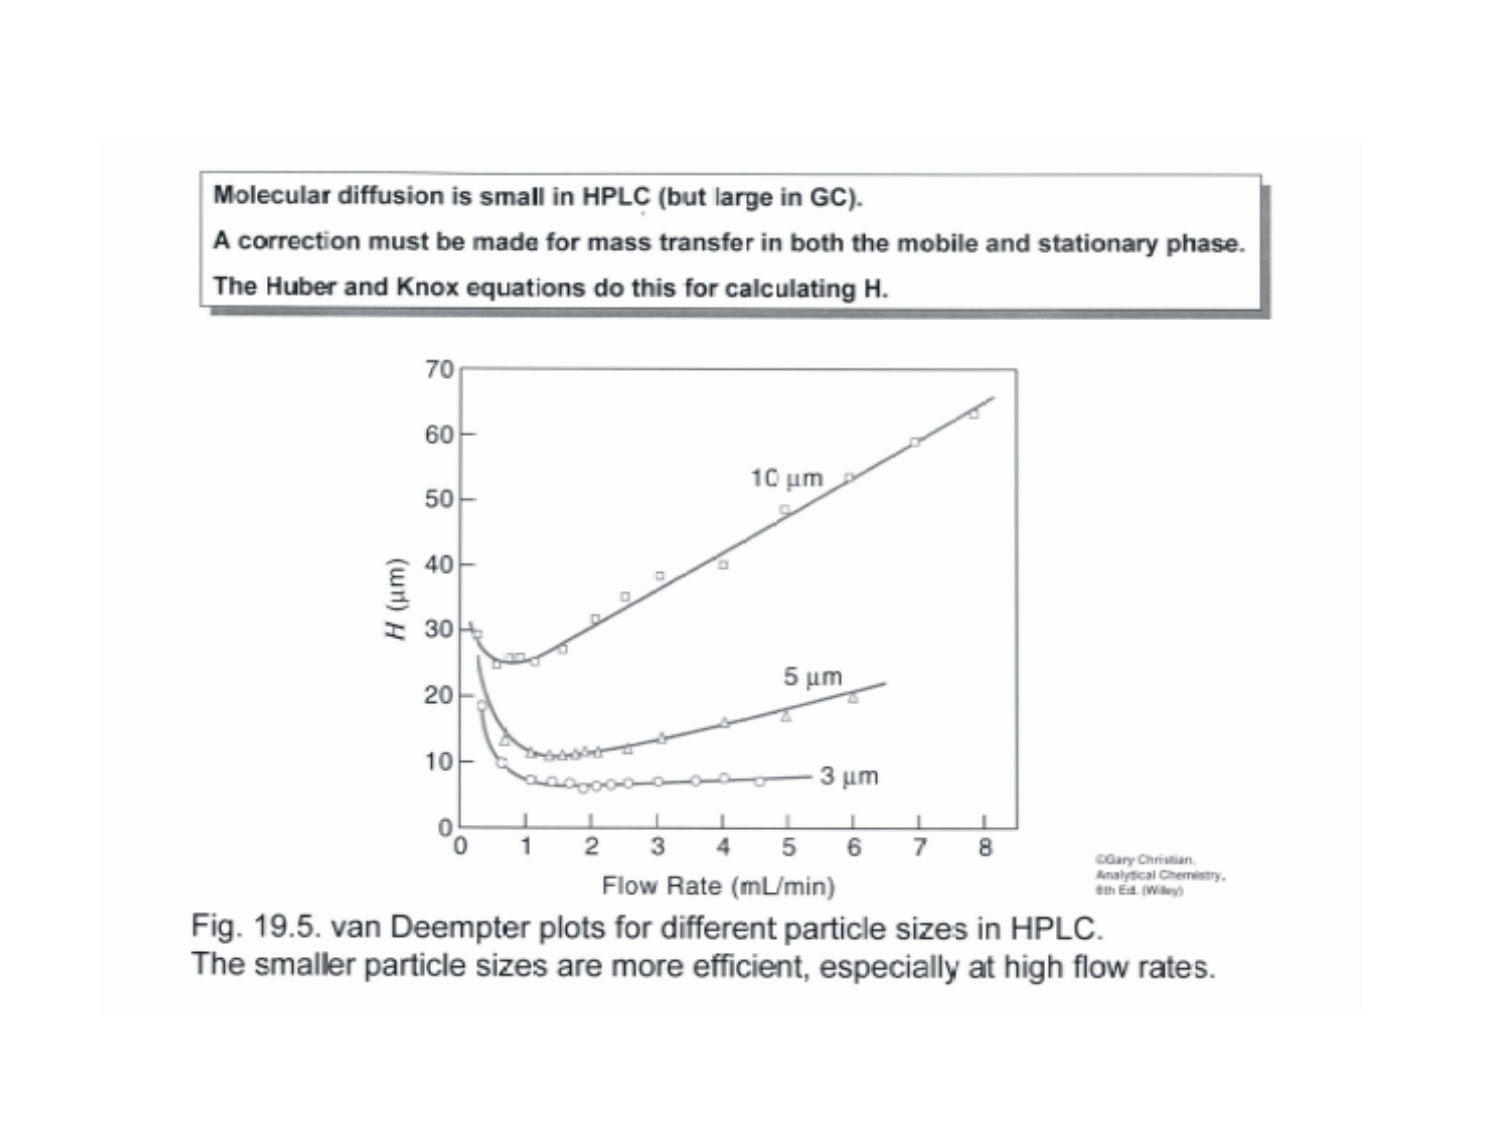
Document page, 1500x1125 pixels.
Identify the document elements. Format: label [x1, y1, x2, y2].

picture [99, 137, 1363, 1013]
